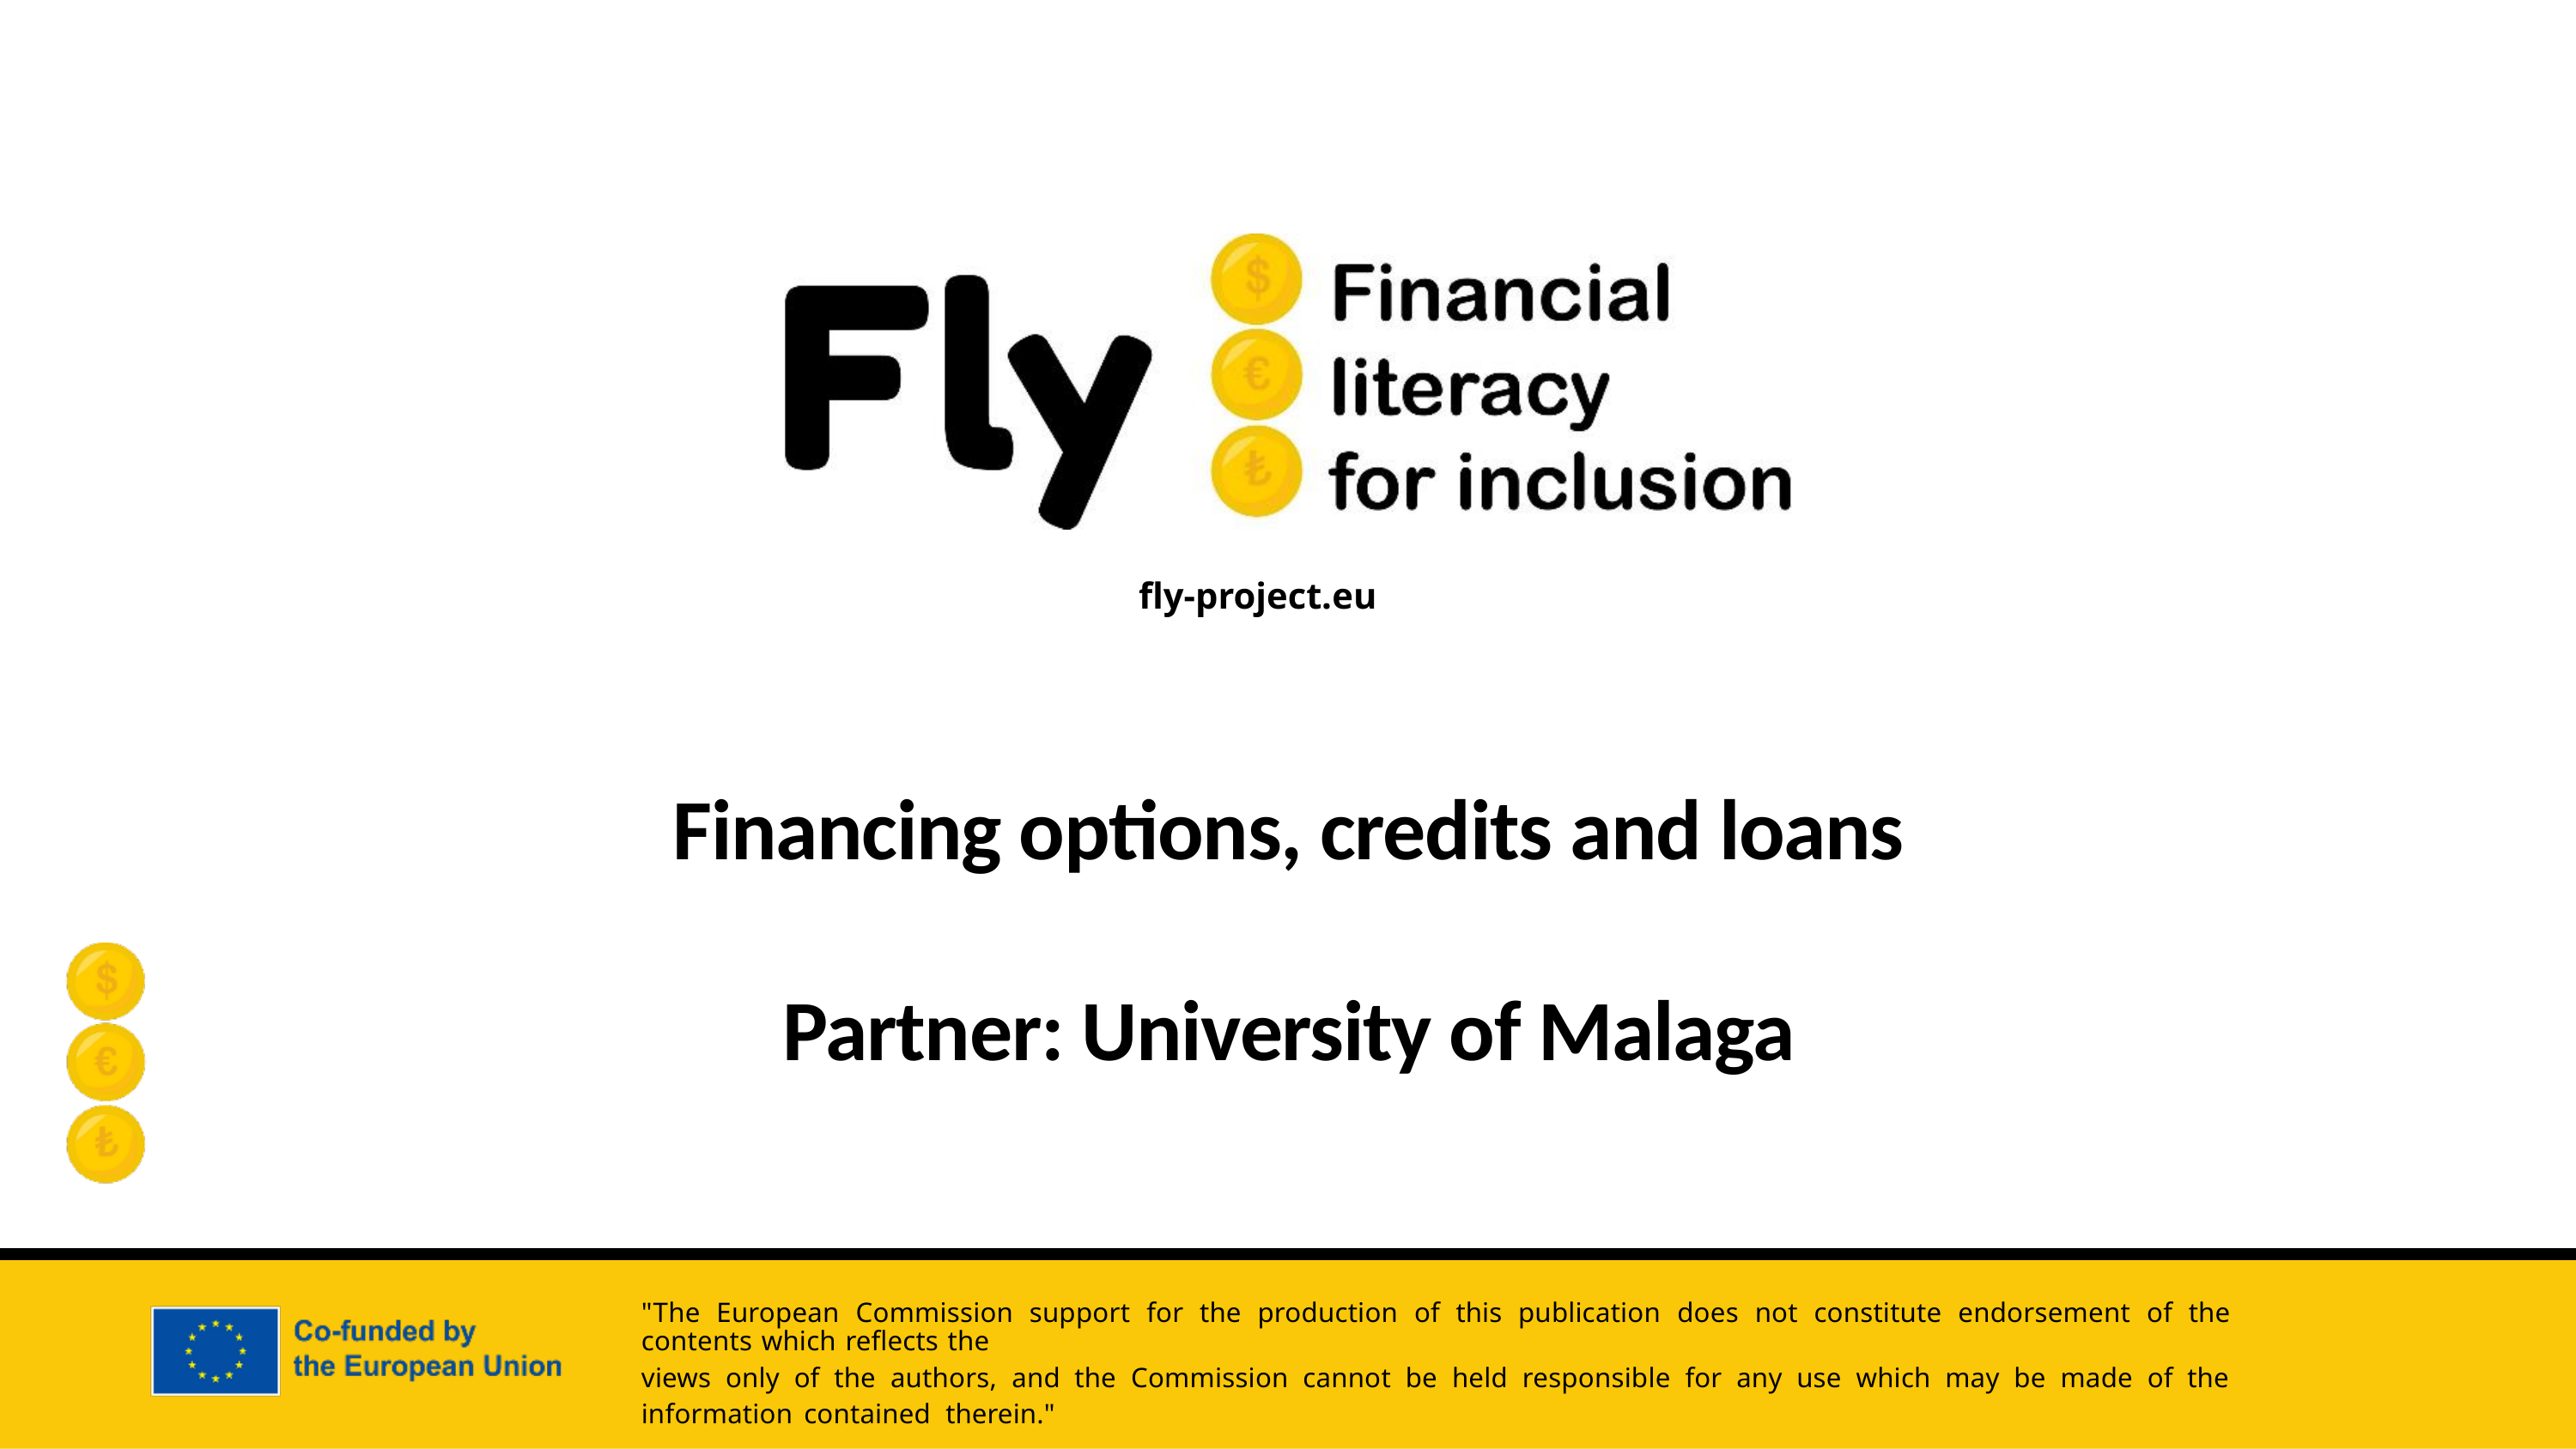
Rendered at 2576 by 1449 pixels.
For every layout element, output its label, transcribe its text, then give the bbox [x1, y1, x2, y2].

text_box Financing options, credits and loans Partner: University of Malaga [456, 767, 2120, 1180]
picture [55, 943, 150, 1194]
picture [784, 233, 1792, 530]
picture [149, 1304, 593, 1399]
